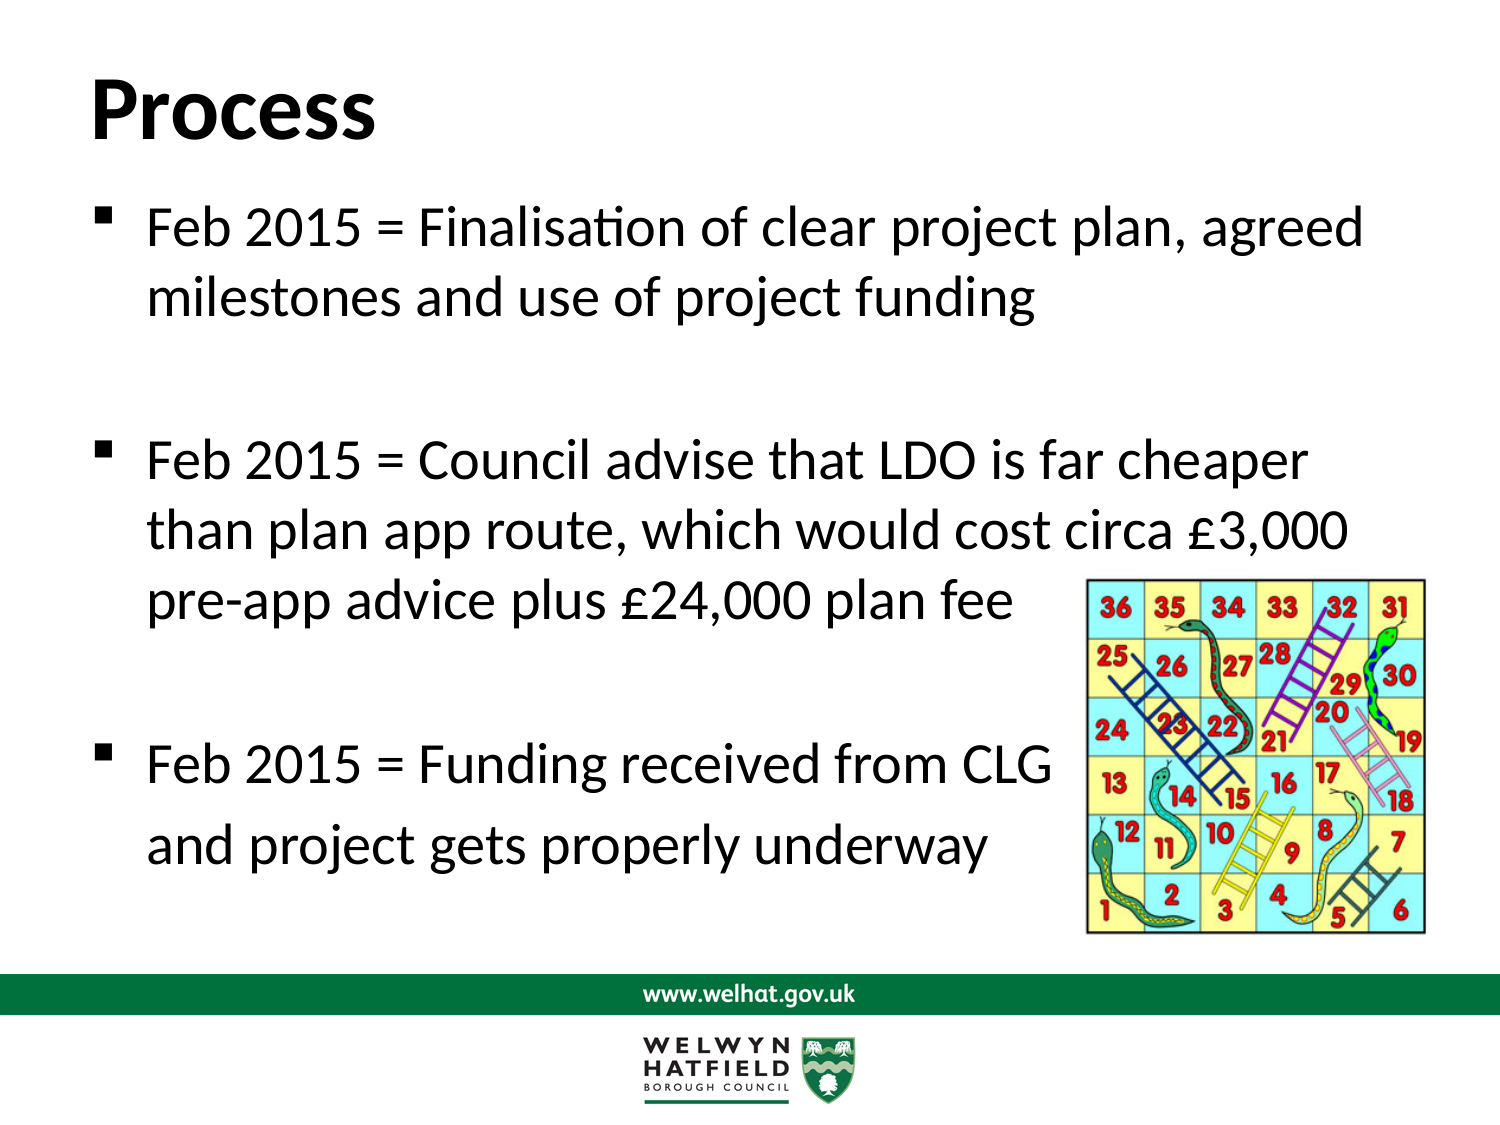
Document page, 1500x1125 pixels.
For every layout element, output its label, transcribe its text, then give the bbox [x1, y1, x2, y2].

picture [0, 0, 1500, 1125]
text_box Feb 2015 = Finalisation of clear project plan, agreed milestones and use of project funding Feb 2015 = Council advise that LDO is far cheaper than plan app route, which would cost circa £3,000 pre-app advice plus £24,000 plan fee Feb 2015 = Funding received from CLG and project gets properly underway [74, 180, 1425, 936]
title Process [74, 44, 1426, 162]
